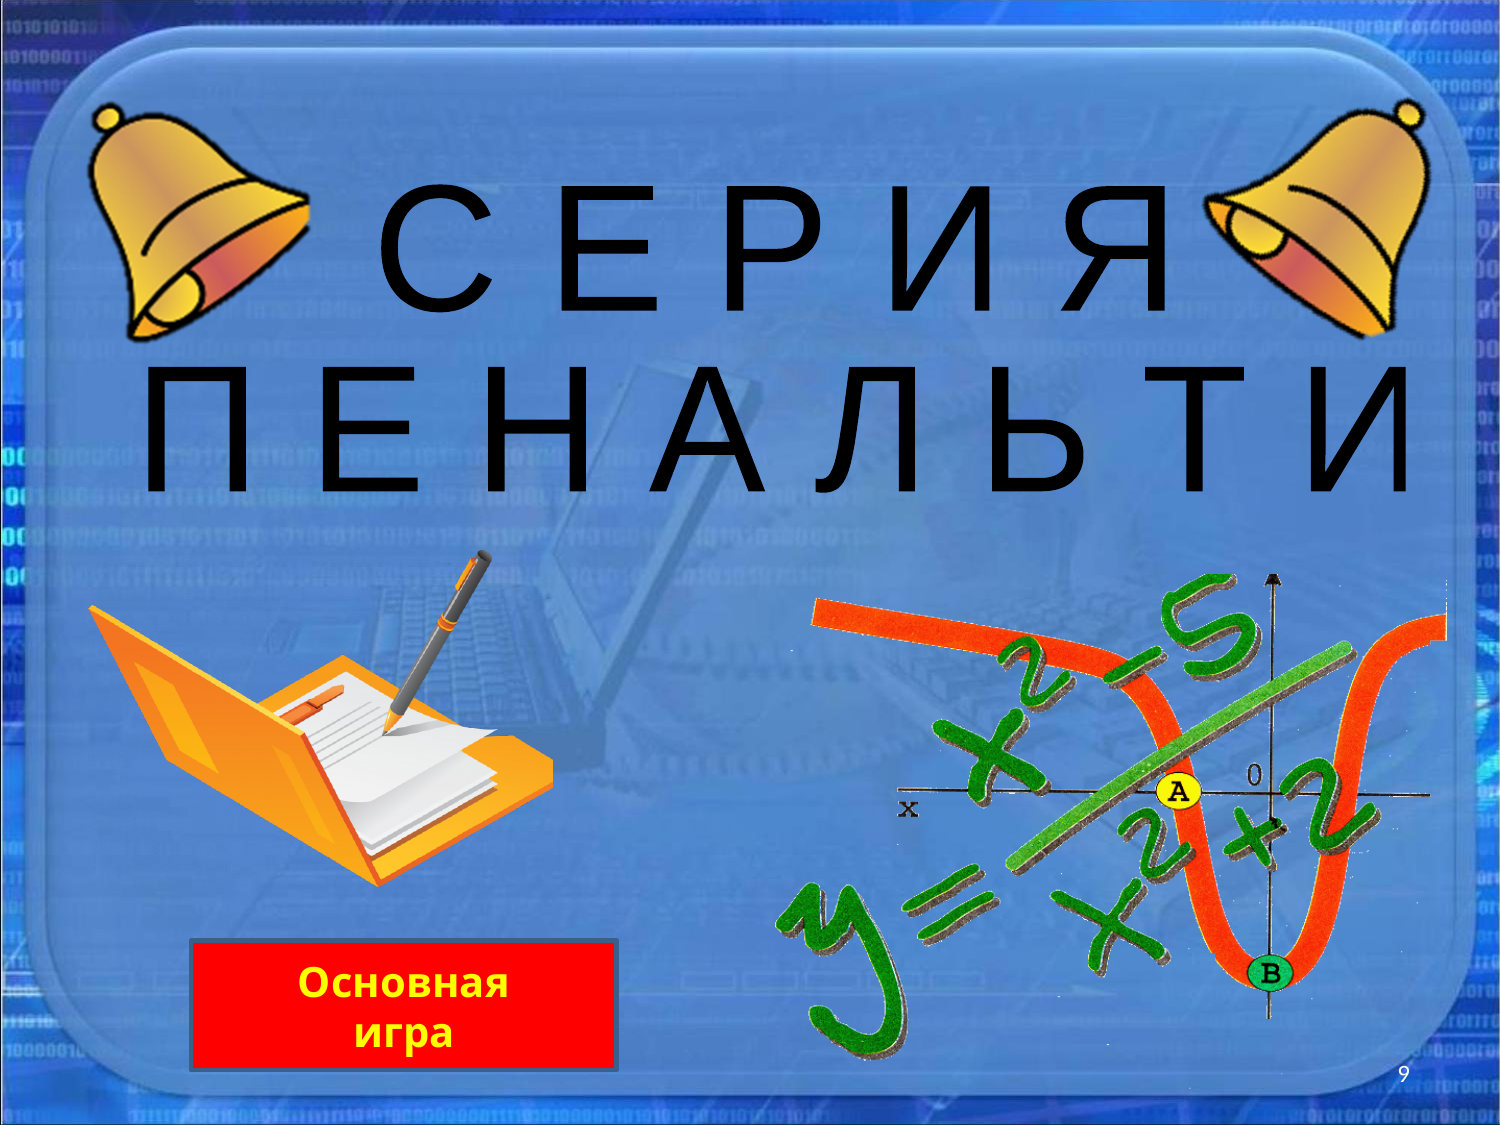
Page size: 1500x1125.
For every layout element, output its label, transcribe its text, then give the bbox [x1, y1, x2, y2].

picture [0, 0, 1500, 1125]
text_box Основная игра [189, 938, 619, 1072]
slide_number 9 [1074, 1099, 1425, 1103]
